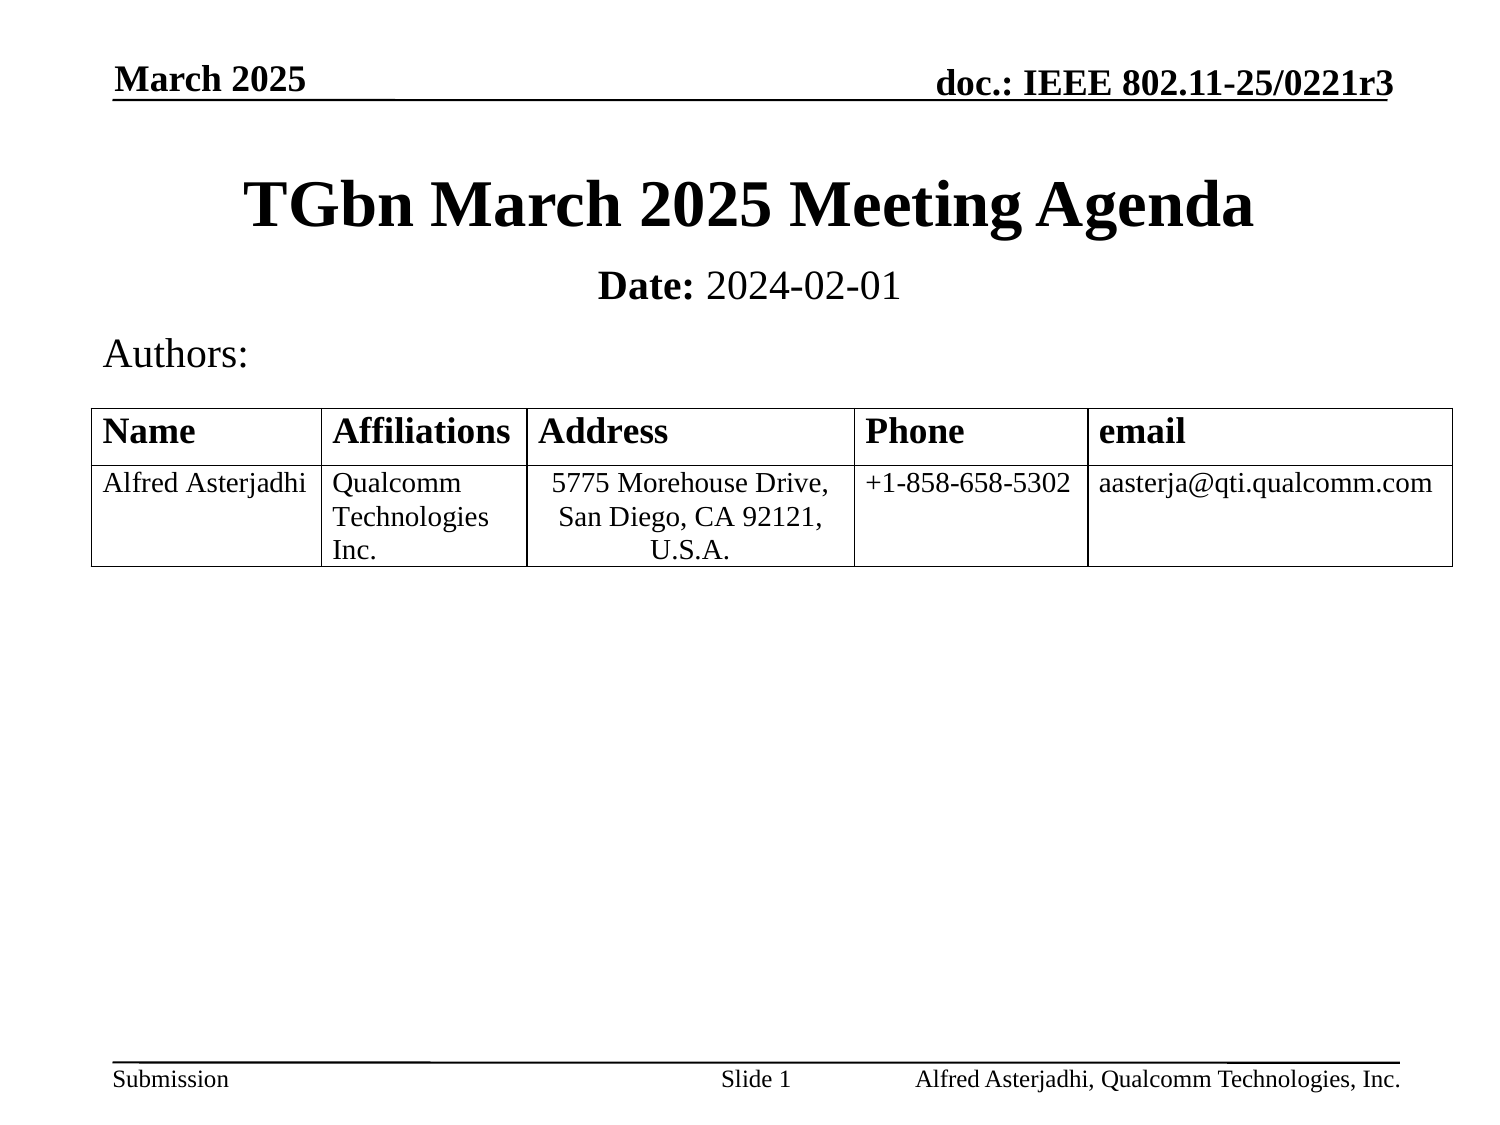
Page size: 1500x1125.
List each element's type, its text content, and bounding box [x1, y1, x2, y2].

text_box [75, 407, 1477, 819]
list Date: 2024-02-01 [112, 249, 1388, 316]
footer Alfred Asterjadhi, Qualcomm Technologies, Inc. [902, 1061, 1402, 1093]
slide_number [114, 54, 493, 100]
text_box Authors: [87, 318, 325, 381]
slide_number Slide 1 [712, 1061, 800, 1123]
title TGbn March 2025 Meeting Agenda [112, 112, 1388, 249]
